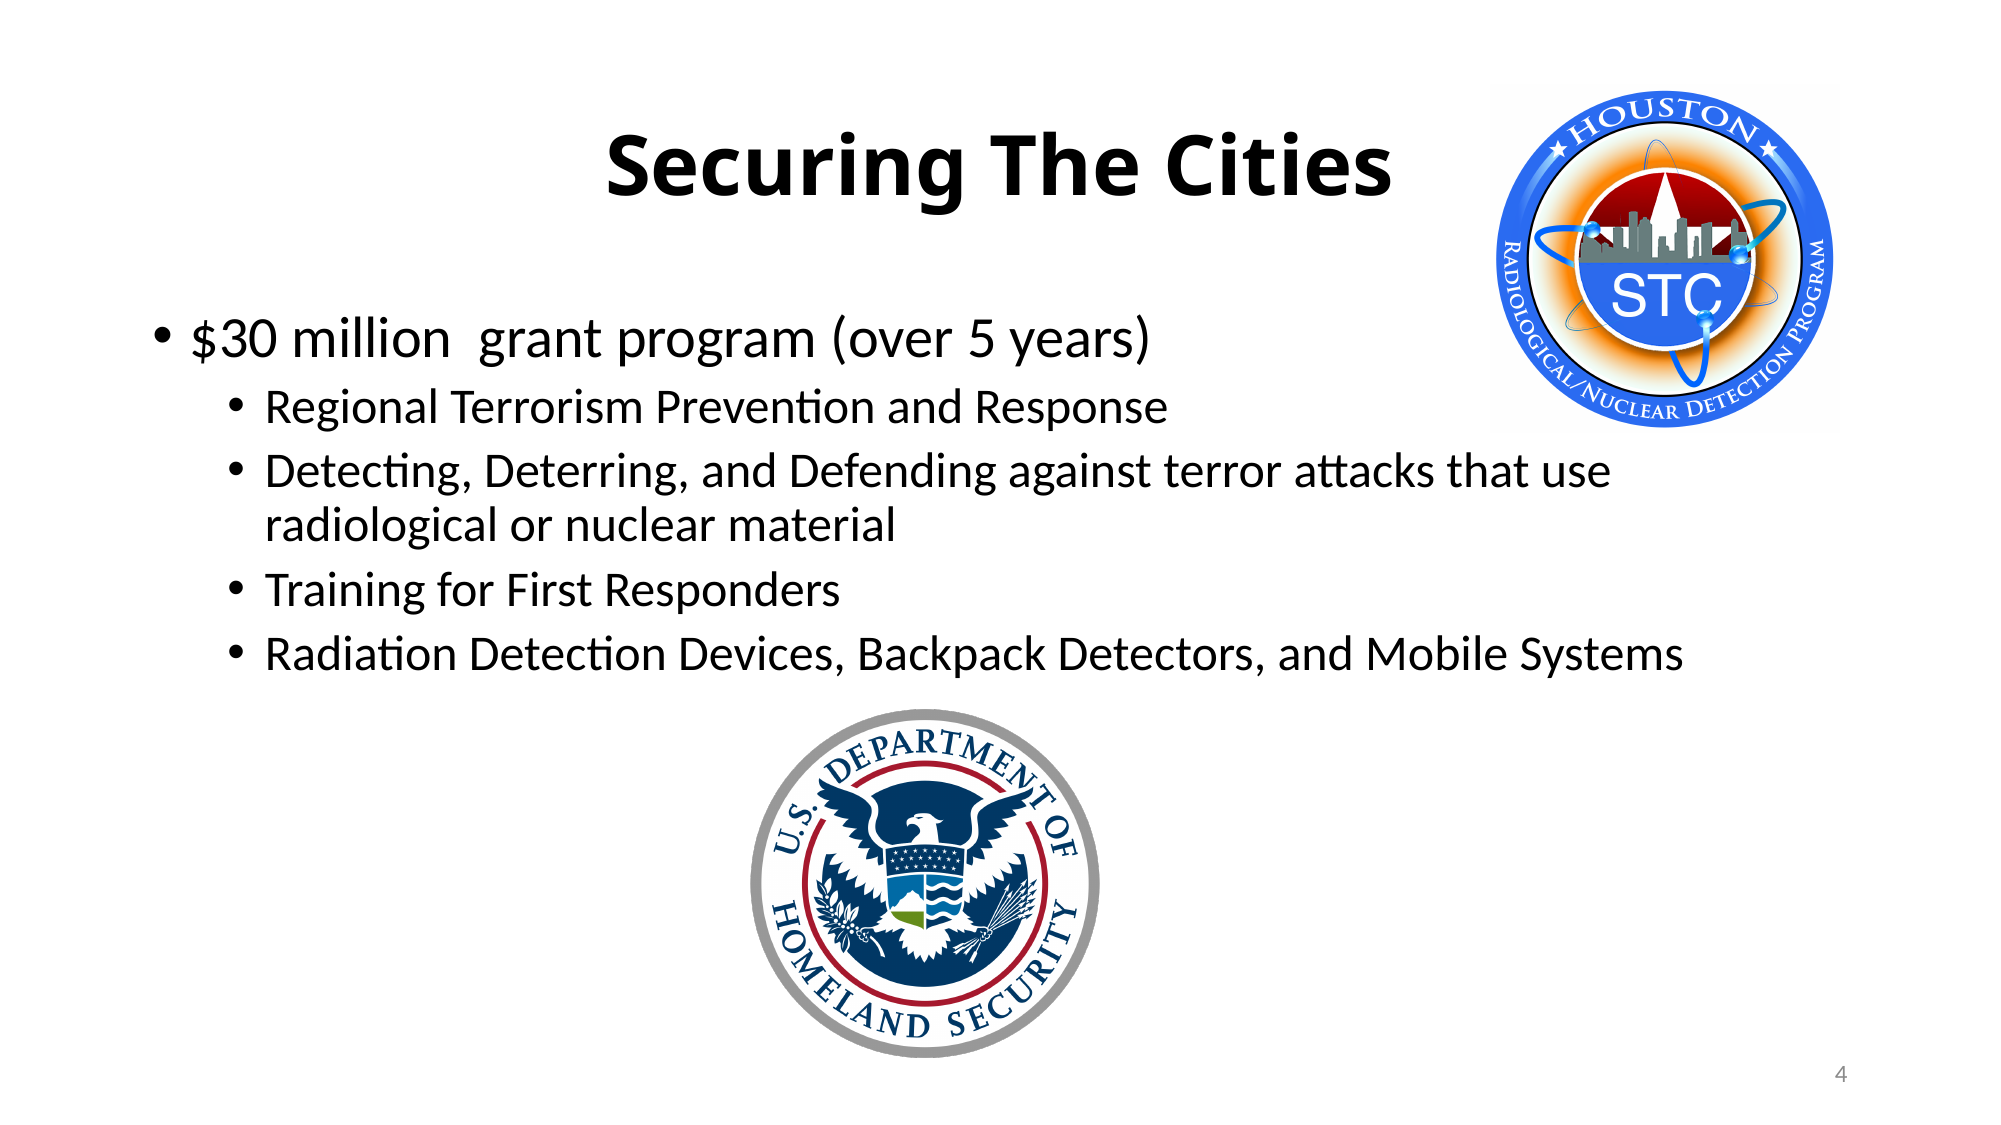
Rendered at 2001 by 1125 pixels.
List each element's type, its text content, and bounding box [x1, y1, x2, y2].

list $30 million grant program (over 5 years) Regional Terrorism Prevention and Response Detecting, Deterring, and Defending against terror attacks that use radiological or nuclear material Training for First Responders Radiation Detection Devices, Backpack Detectors, and Mobile Systems [137, 299, 1863, 1014]
slide_number 4 [1412, 1042, 1863, 1103]
picture [1490, 84, 1840, 433]
title Securing The Cities [137, 59, 1863, 278]
picture [750, 709, 1100, 1058]
